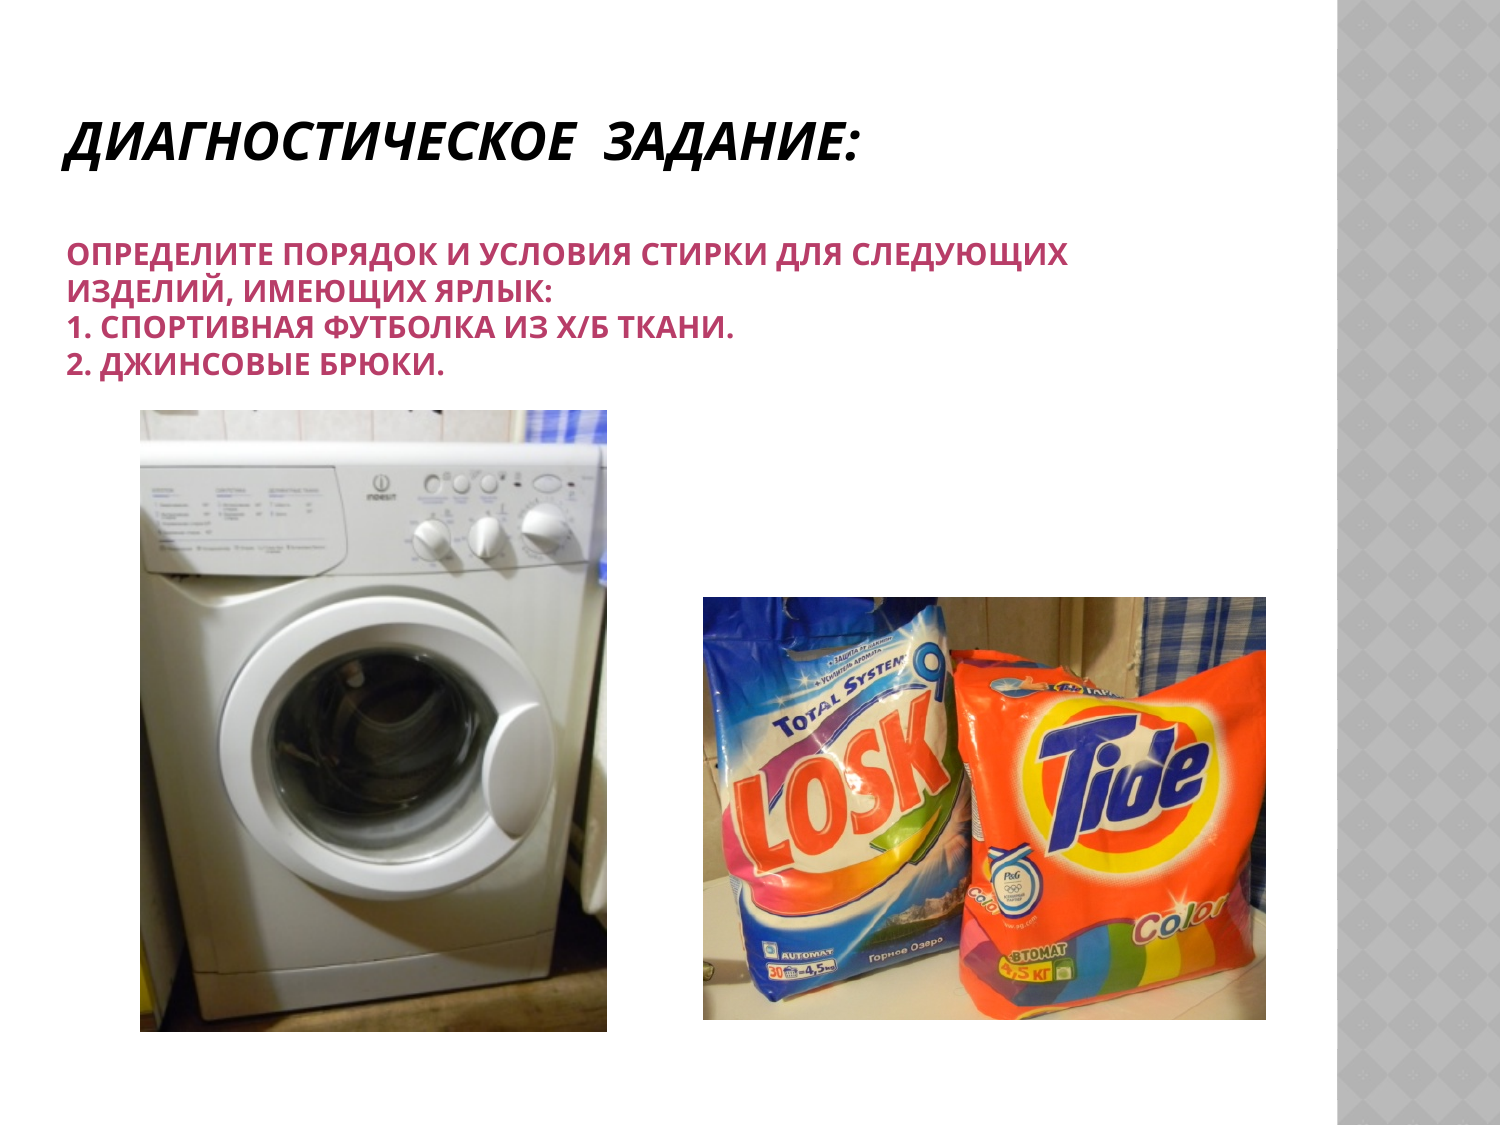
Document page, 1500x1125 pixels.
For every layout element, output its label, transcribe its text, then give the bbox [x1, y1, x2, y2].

picture [702, 597, 1266, 1020]
picture [140, 409, 607, 1032]
title Диагностическое задание: Определите порядок и условия стирки для следующих изделий, имеющих ярлык: 1. Спортивная футболка из х/б ткани. 2. Джинсовые брюки. [58, 105, 1247, 446]
